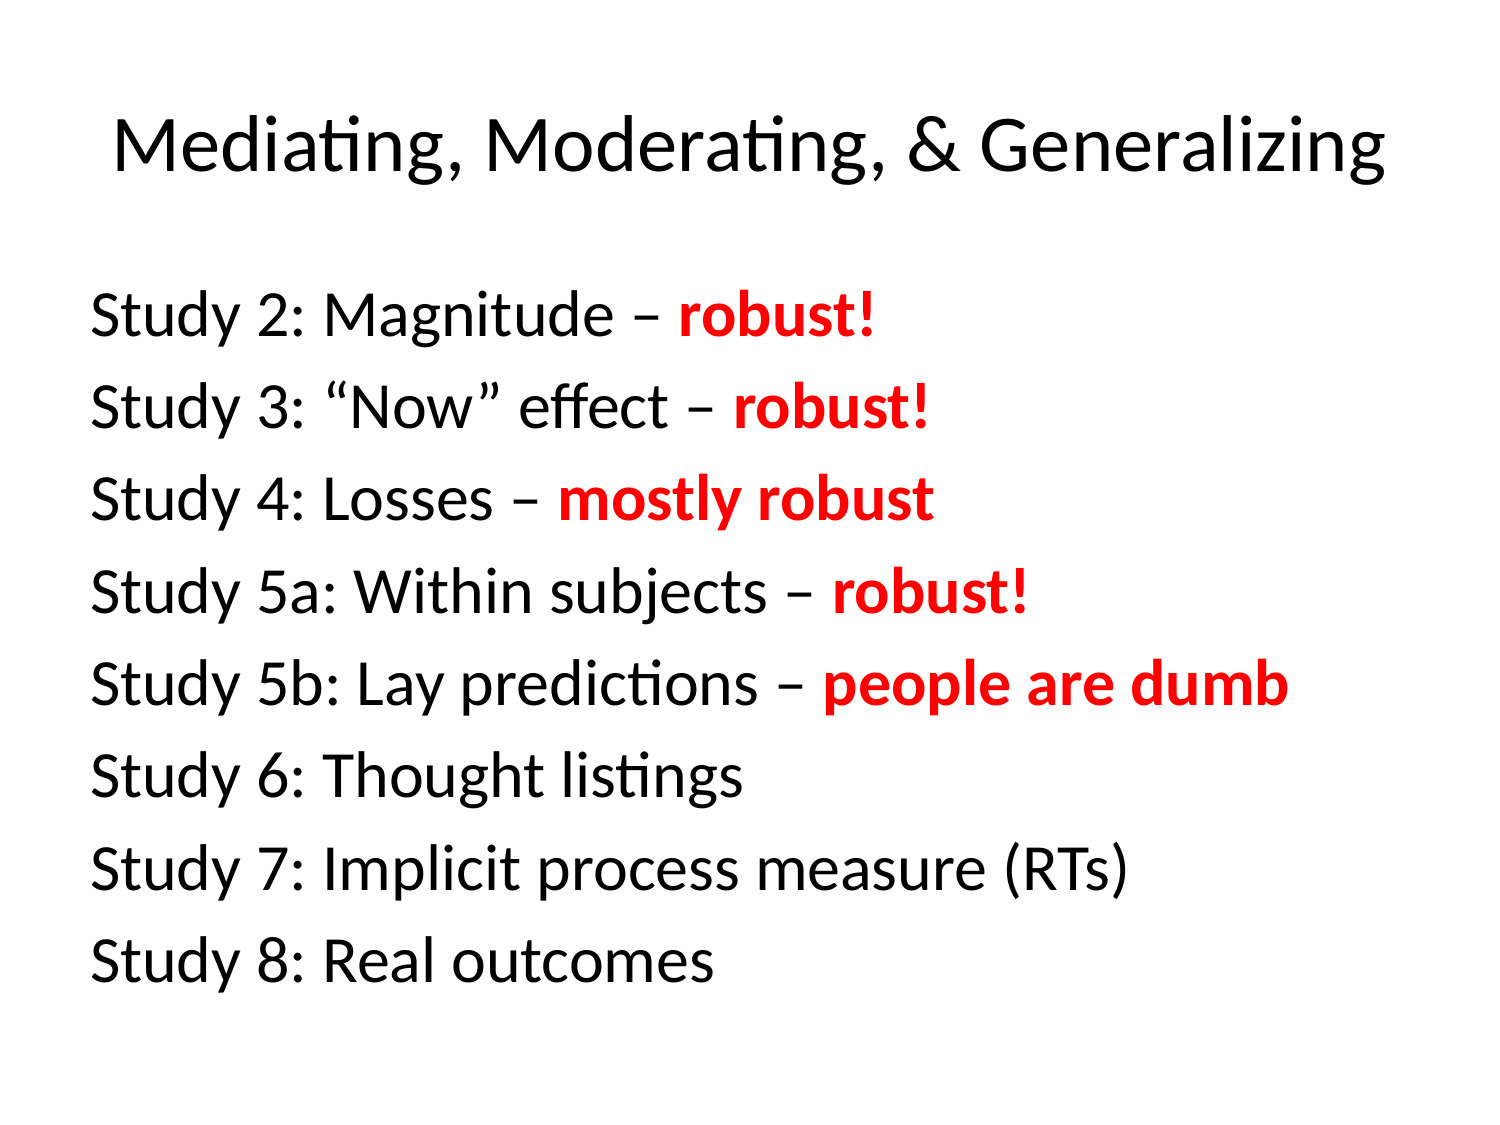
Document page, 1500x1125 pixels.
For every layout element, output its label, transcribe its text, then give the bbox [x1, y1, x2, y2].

title Mediating, Moderating, & Generalizing [75, 45, 1425, 233]
list Study 2: Magnitude – robust! Study 3: “Now” effect – robust! Study 4: Losses – mostly robust Study 5a: Within subjects – robust! Study 5b: Lay predictions – people are dumb Study 6: Thought listings Study 7: Implicit process measure (RTs) Study 8: Real outcomes [75, 262, 1425, 1005]
